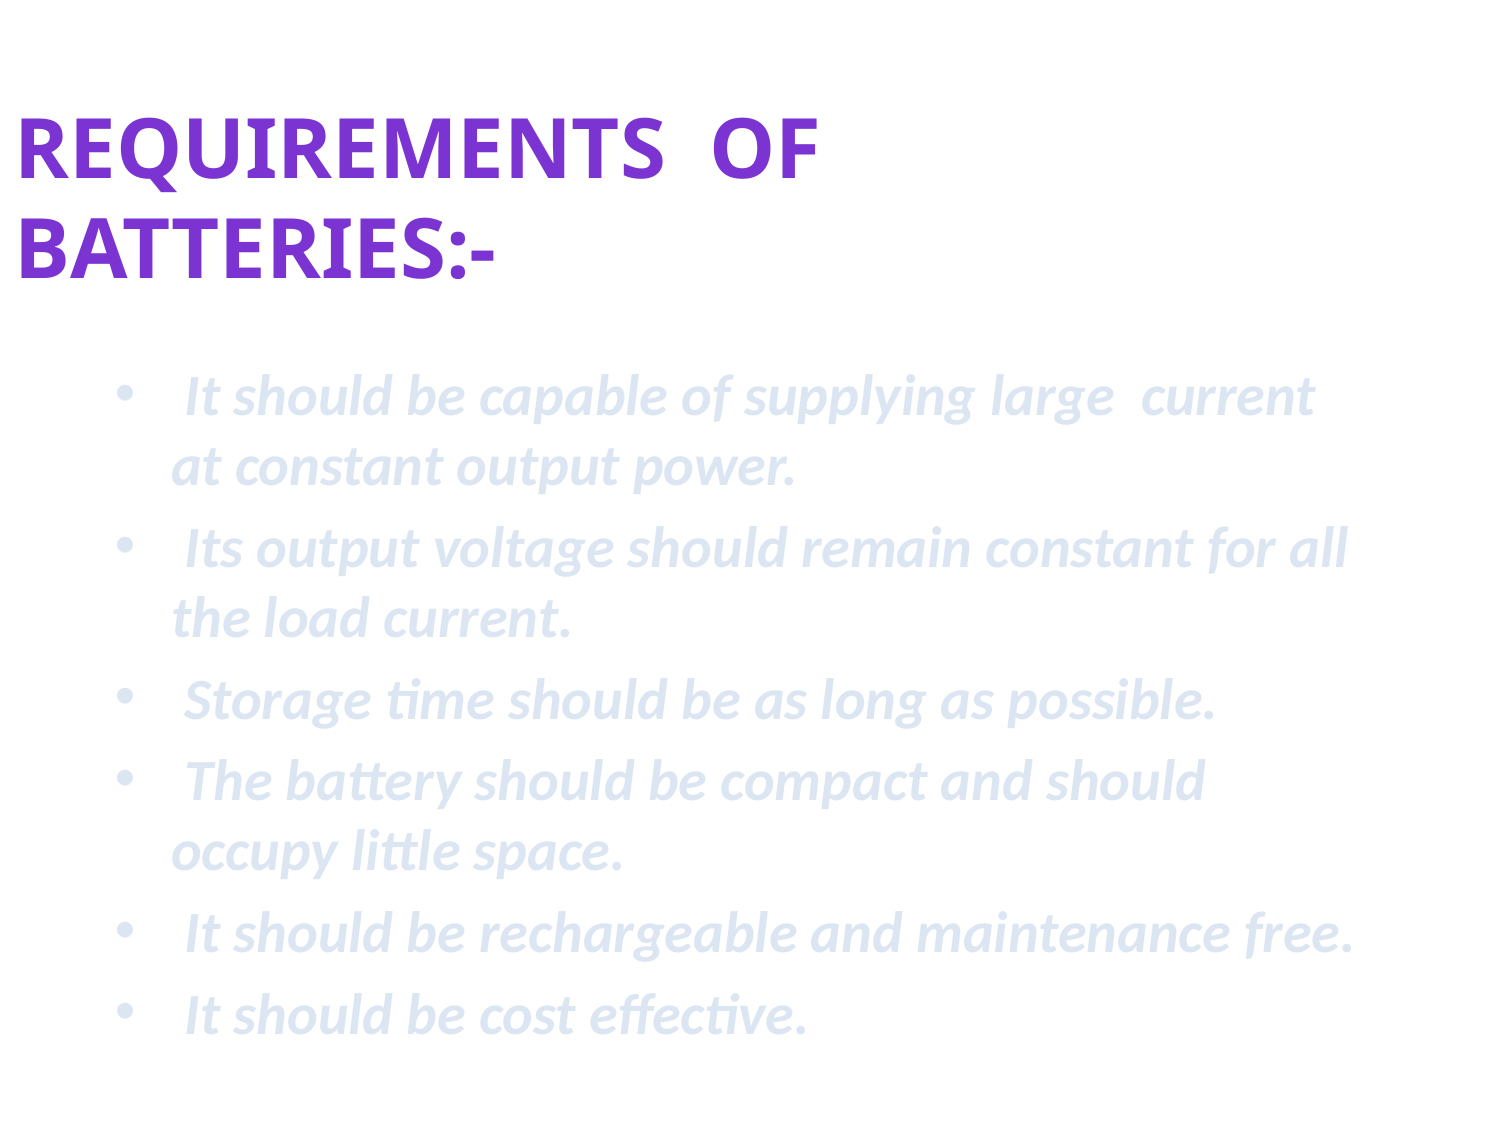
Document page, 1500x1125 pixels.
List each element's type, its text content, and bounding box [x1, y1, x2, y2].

text_box Requirements of Batteries:- [0, 87, 1288, 303]
list It should be capable of supplying large current at constant output power. Its output voltage should remain constant for all the load current. Storage time should be as long as possible. The battery should be compact and should occupy little space. It should be rechargeable and maintenance free. It should be cost effective. [99, 350, 1375, 1125]
